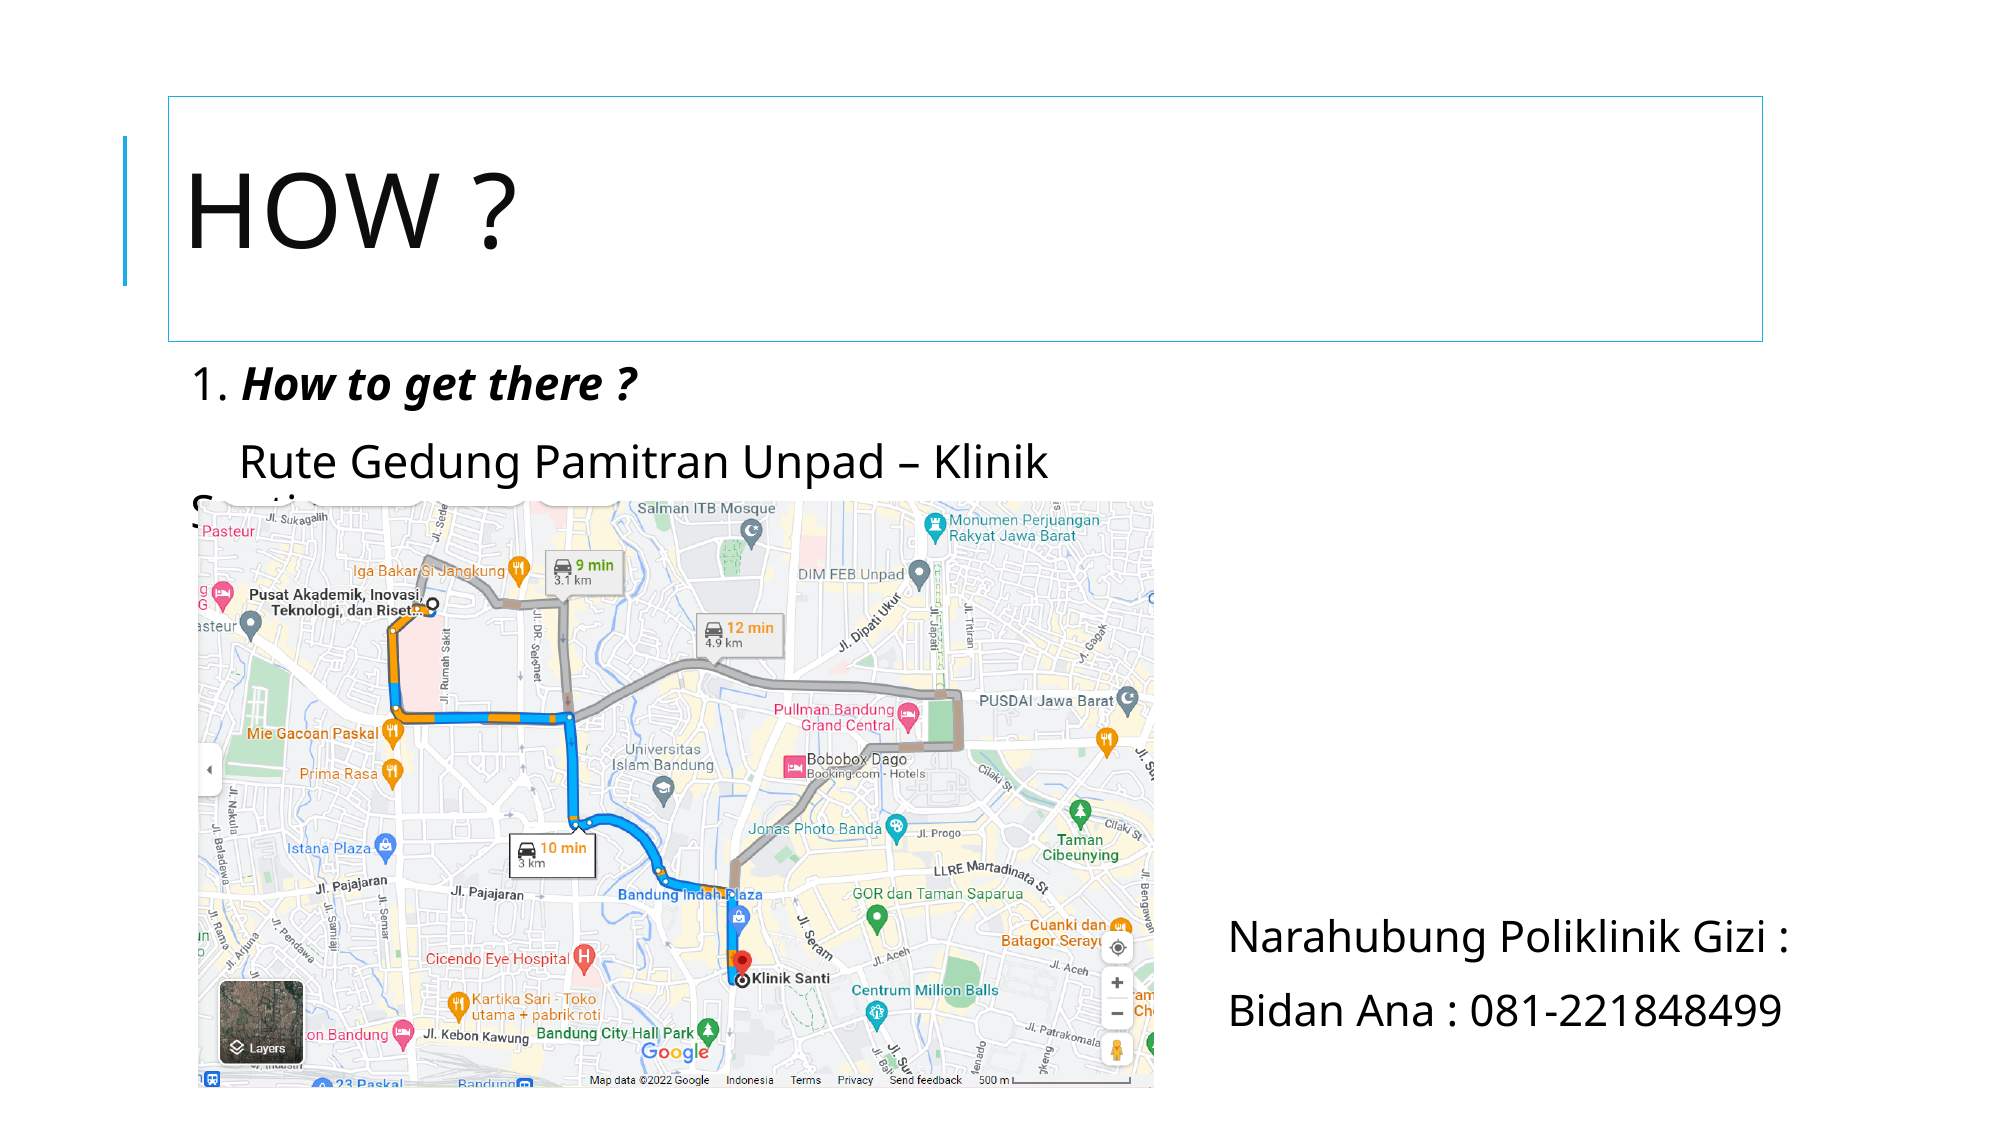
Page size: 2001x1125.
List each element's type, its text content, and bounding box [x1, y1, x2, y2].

list Narahubung Poliklinik Gizi : Bidan Ana : 081-221848499 [1220, 753, 1802, 1074]
title How ? [168, 96, 1763, 342]
list 1. How to get there ? Rute Gedung Pamitran Unpad – Klinik Santi [168, 353, 1088, 1014]
picture [198, 501, 1155, 1088]
